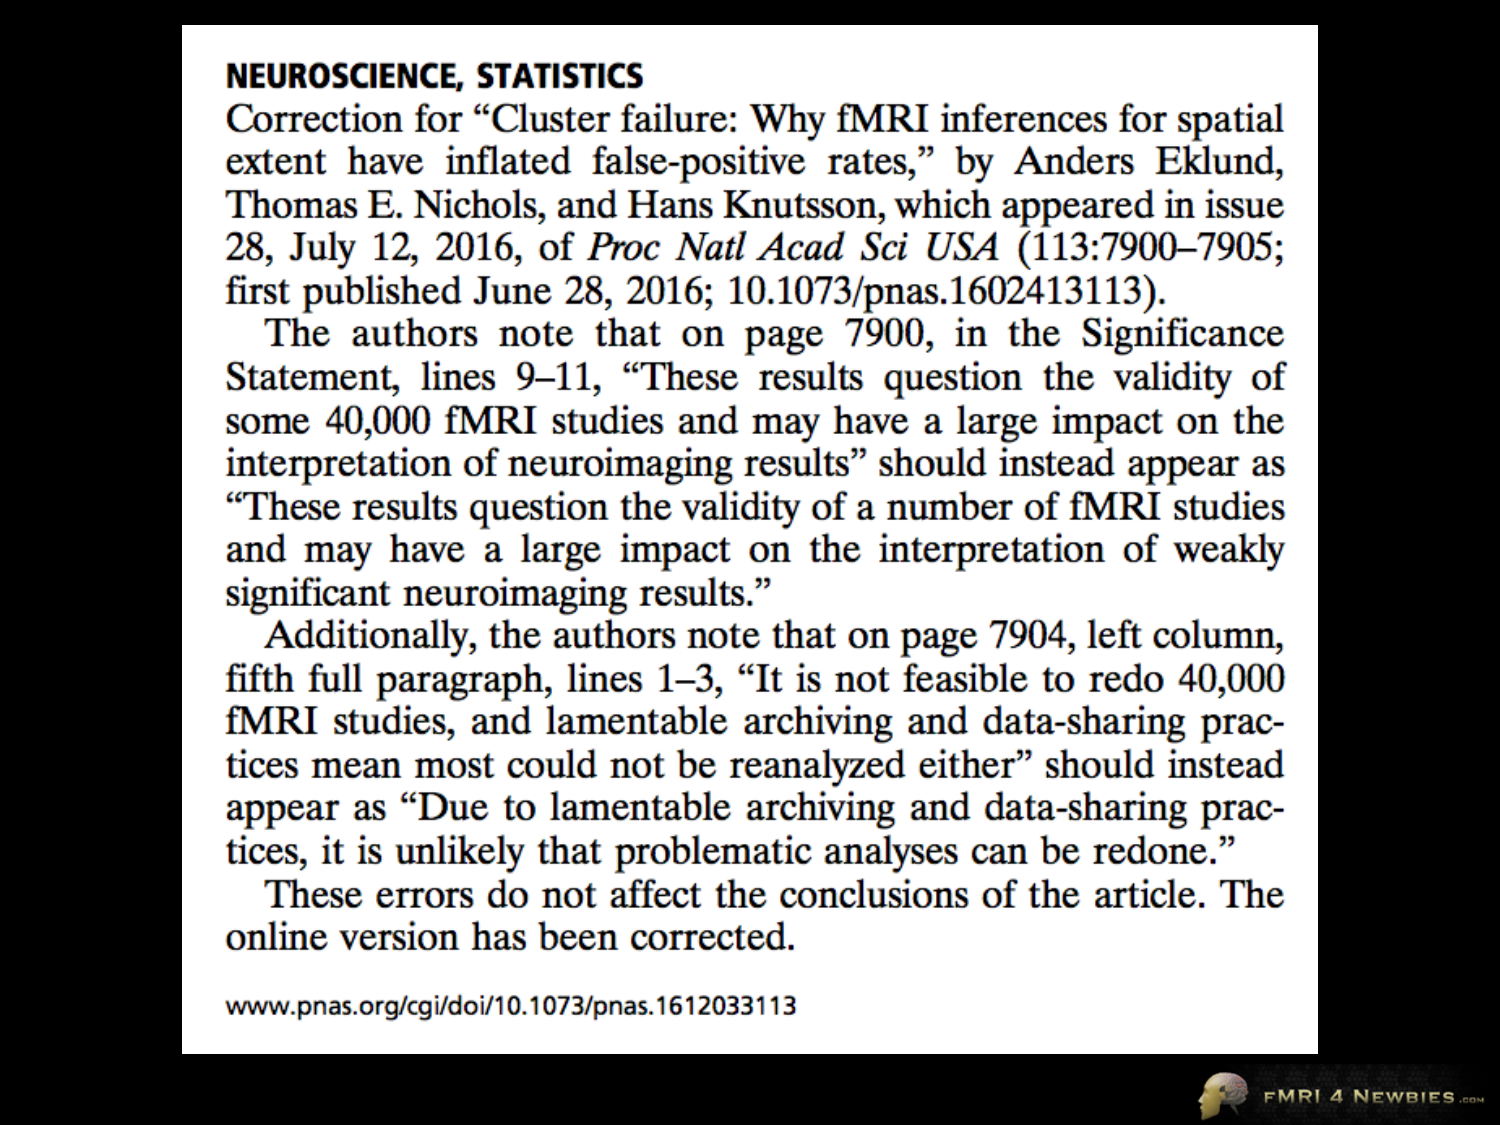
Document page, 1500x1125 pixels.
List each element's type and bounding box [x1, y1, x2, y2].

picture [182, 25, 1318, 1055]
picture [1180, 1064, 1500, 1125]
